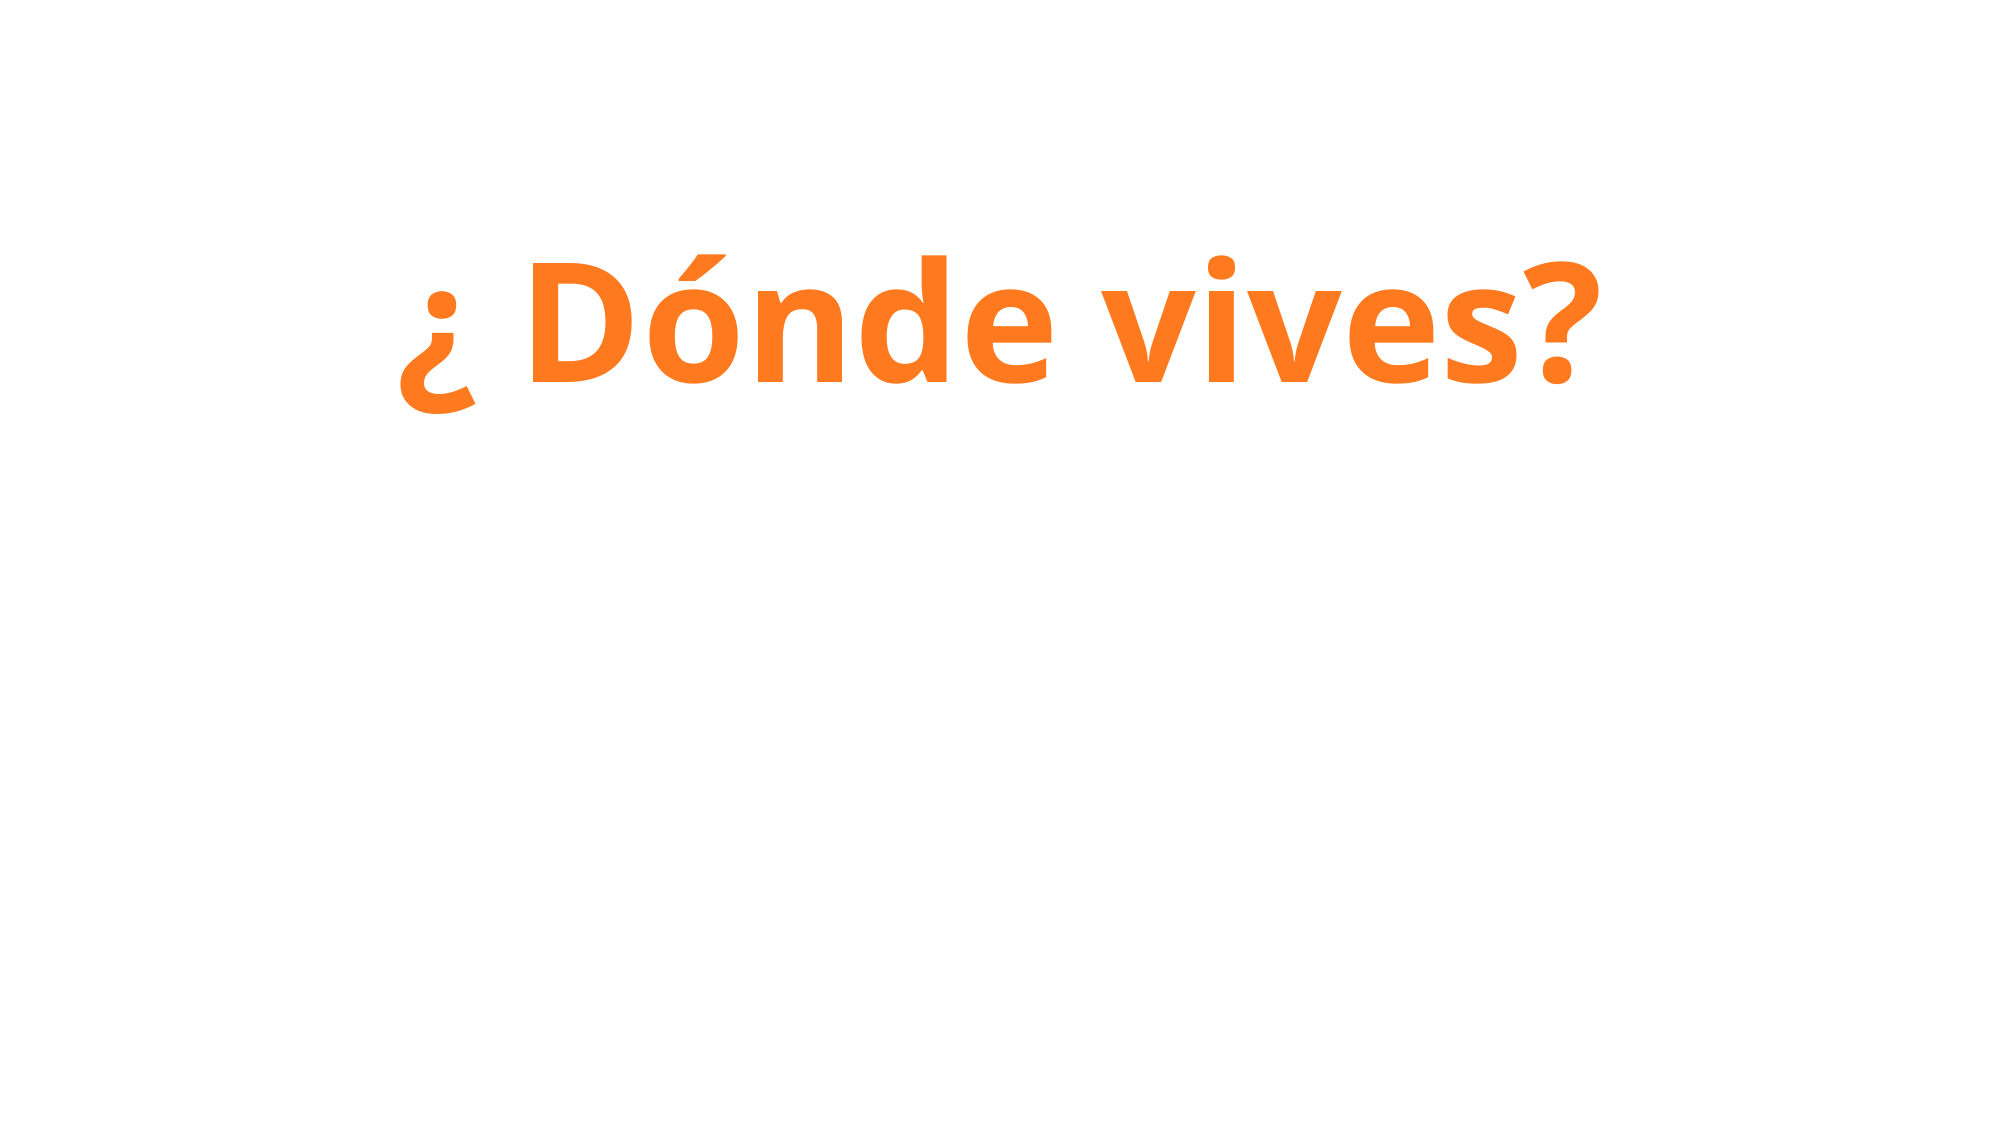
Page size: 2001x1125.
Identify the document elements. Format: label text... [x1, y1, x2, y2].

title ¿ Dónde vives? [249, 184, 1750, 576]
